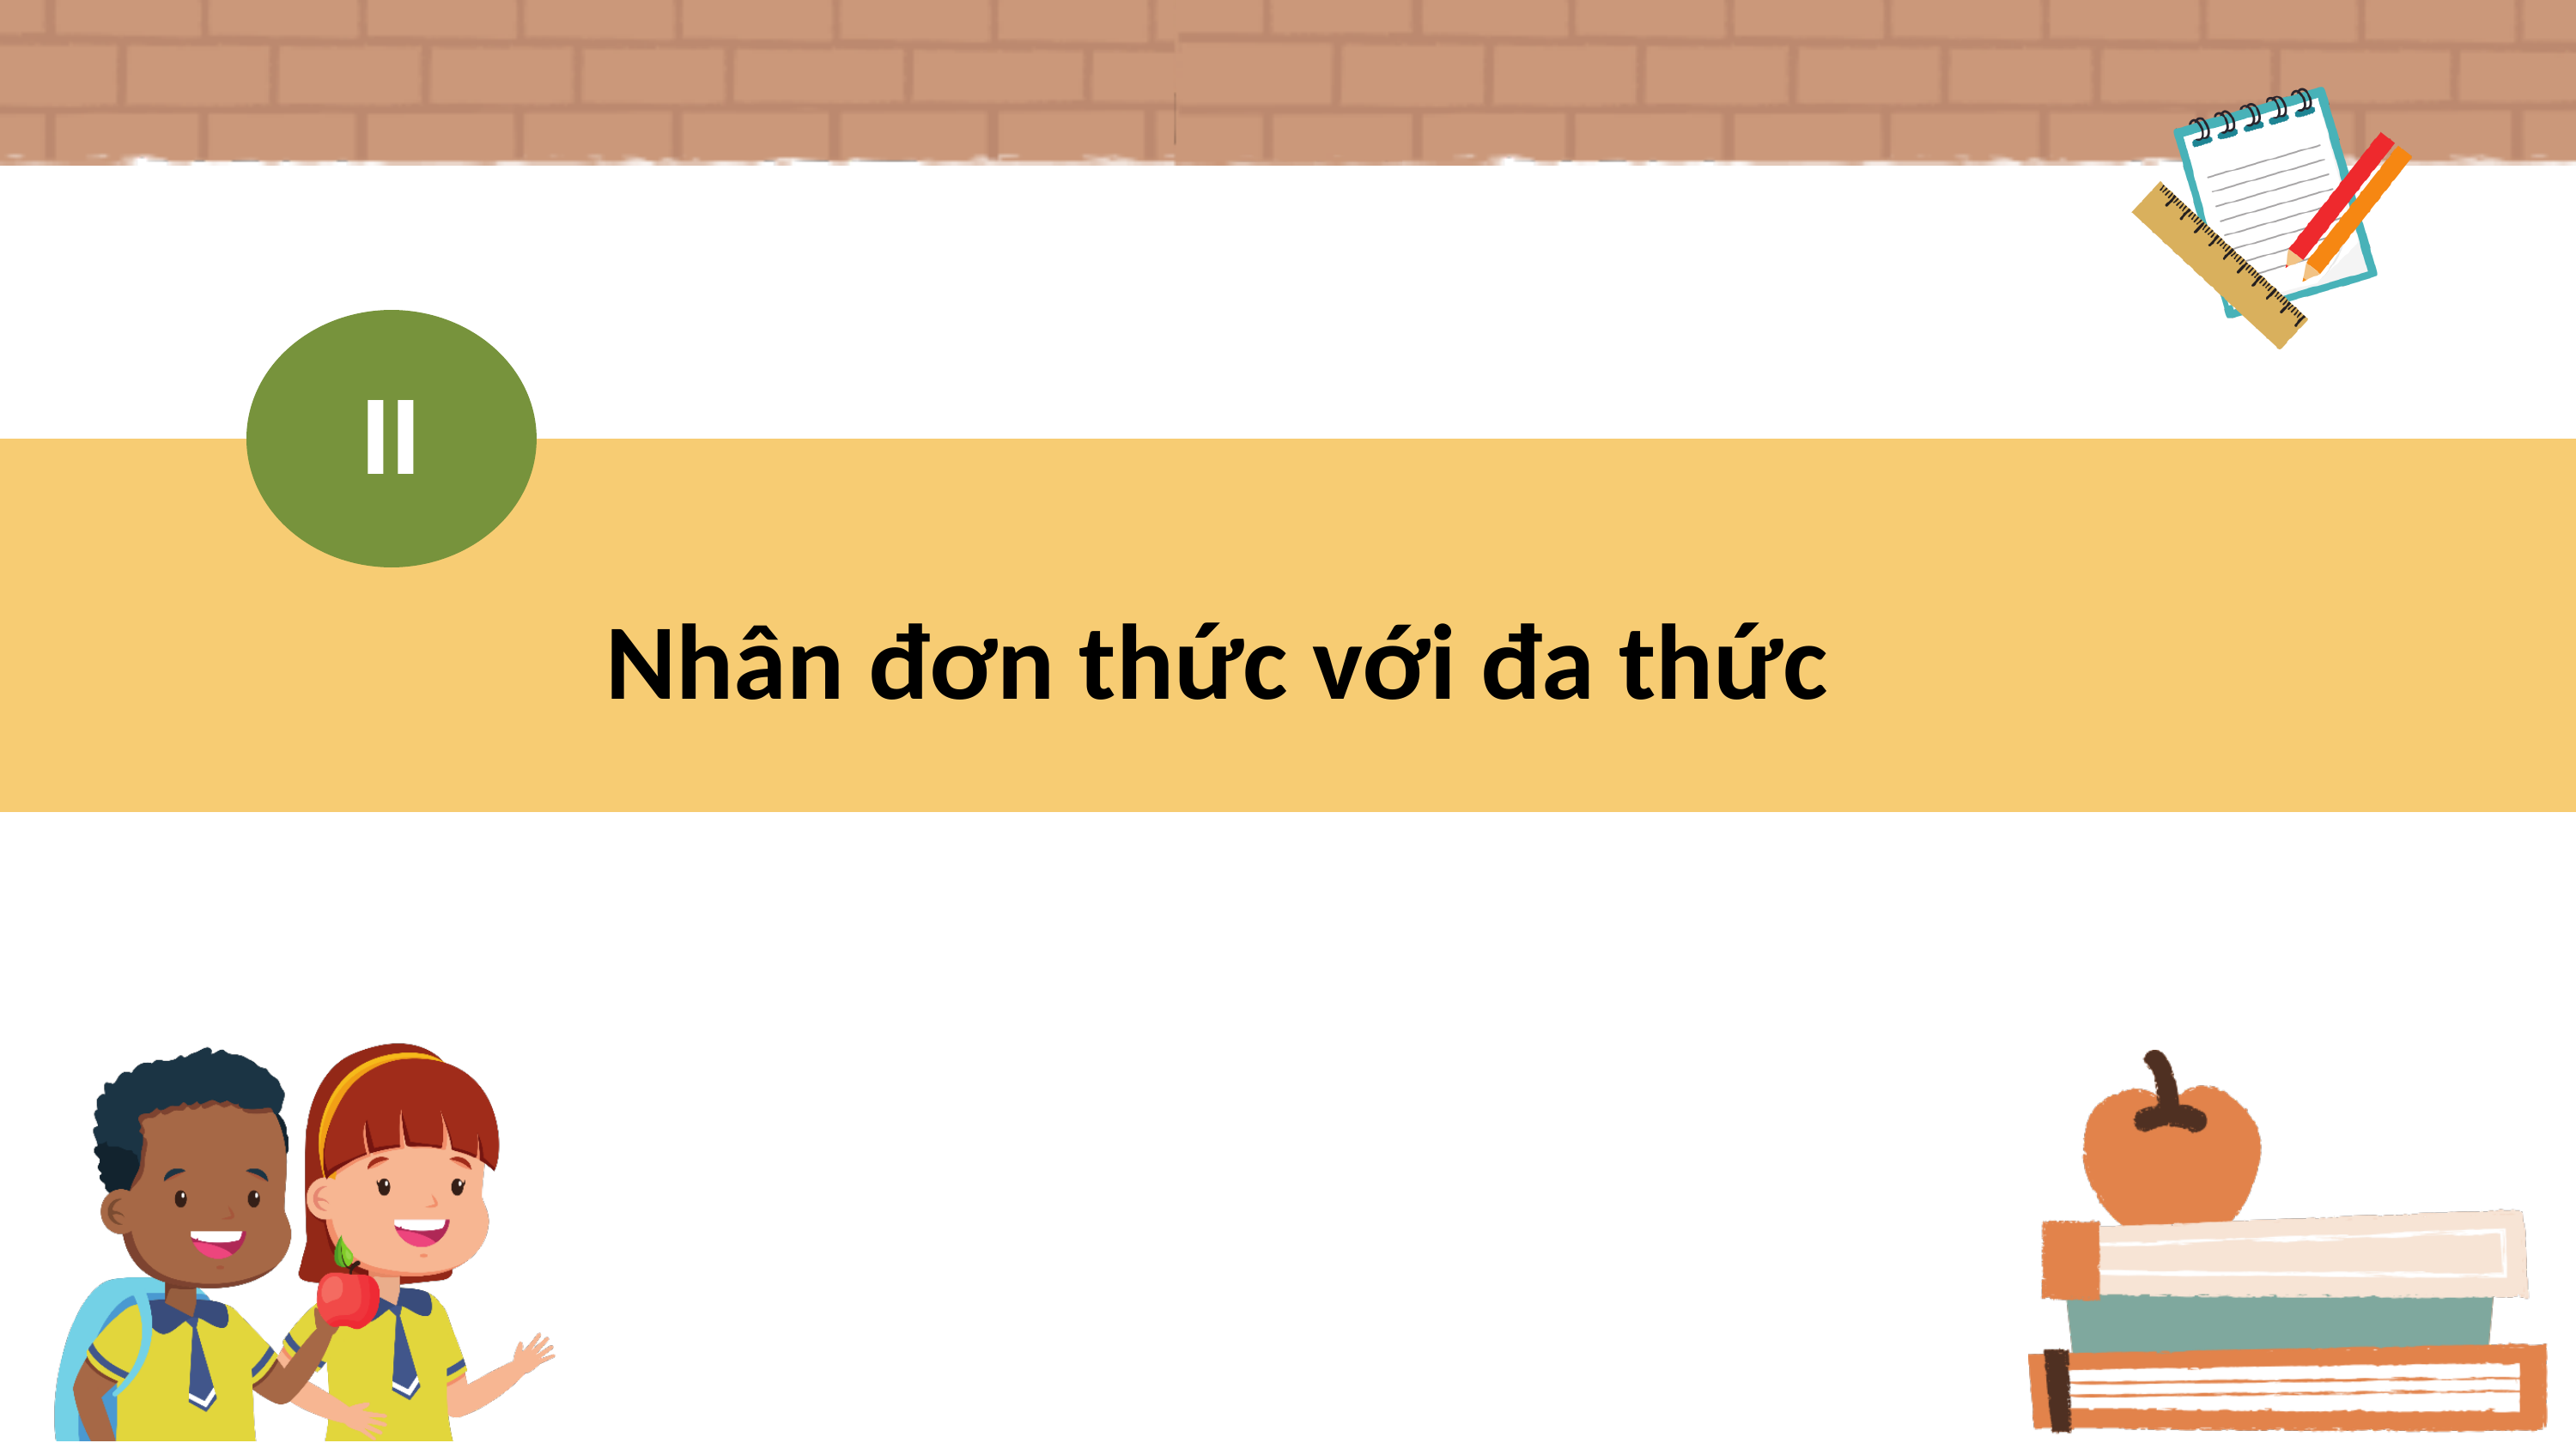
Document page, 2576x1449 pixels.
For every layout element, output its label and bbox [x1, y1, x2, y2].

picture [2028, 1049, 2548, 1435]
text_box [246, 309, 538, 568]
text_box [0, 0, 2576, 166]
text_box [0, 348, 2576, 813]
picture [48, 1024, 556, 1441]
picture [2130, 86, 2412, 349]
